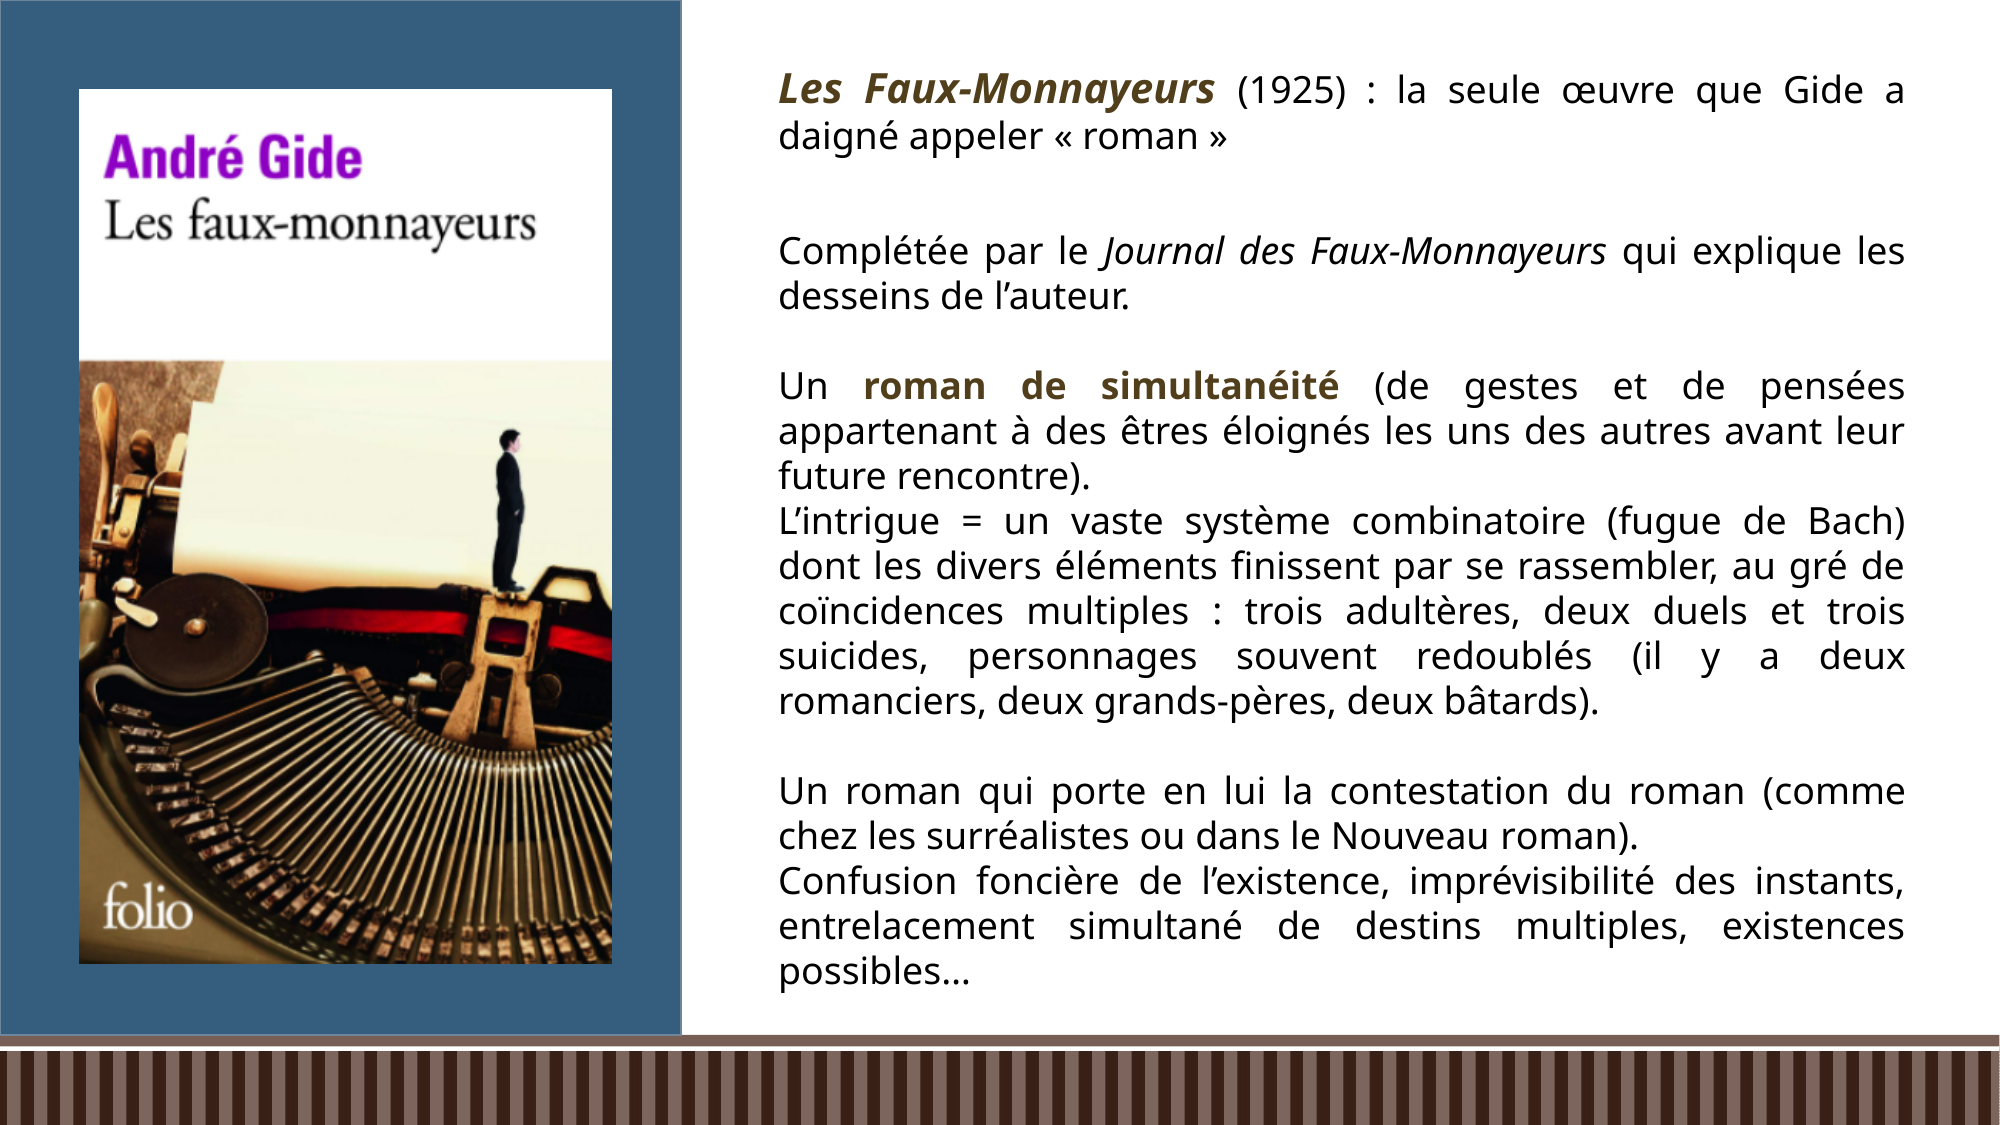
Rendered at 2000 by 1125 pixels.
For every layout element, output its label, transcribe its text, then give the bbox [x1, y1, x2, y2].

picture [79, 89, 612, 964]
text_box [0, 0, 682, 1036]
text_box Les Faux-Monnayeurs (1925) : la seule œuvre que Gide a daigné appeler « roman » Complétée par le Journal des Faux-Monnayeurs qui explique les desseins de l’auteur. Un roman de simultanéité (de gestes et de pensées appartenant à des êtres éloignés les uns des autres avant leur future rencontre). L’intrigue = un vaste système combinatoire (fugue de Bach) dont les divers éléments finissent par se rassembler, au gré de coïncidences multiples : trois adultères, deux duels et trois suicides, personnages souvent redoublés (il y a deux romanciers, deux grands-pères, deux bâtards). Un roman qui porte en lui la contestation du roman (comme chez les surréalistes ou dans le Nouveau roman). Confusion foncière de l’existence, imprévisibilité des instants, entrelacement simultané de destins multiples, existences possibles… [763, 54, 1921, 1000]
